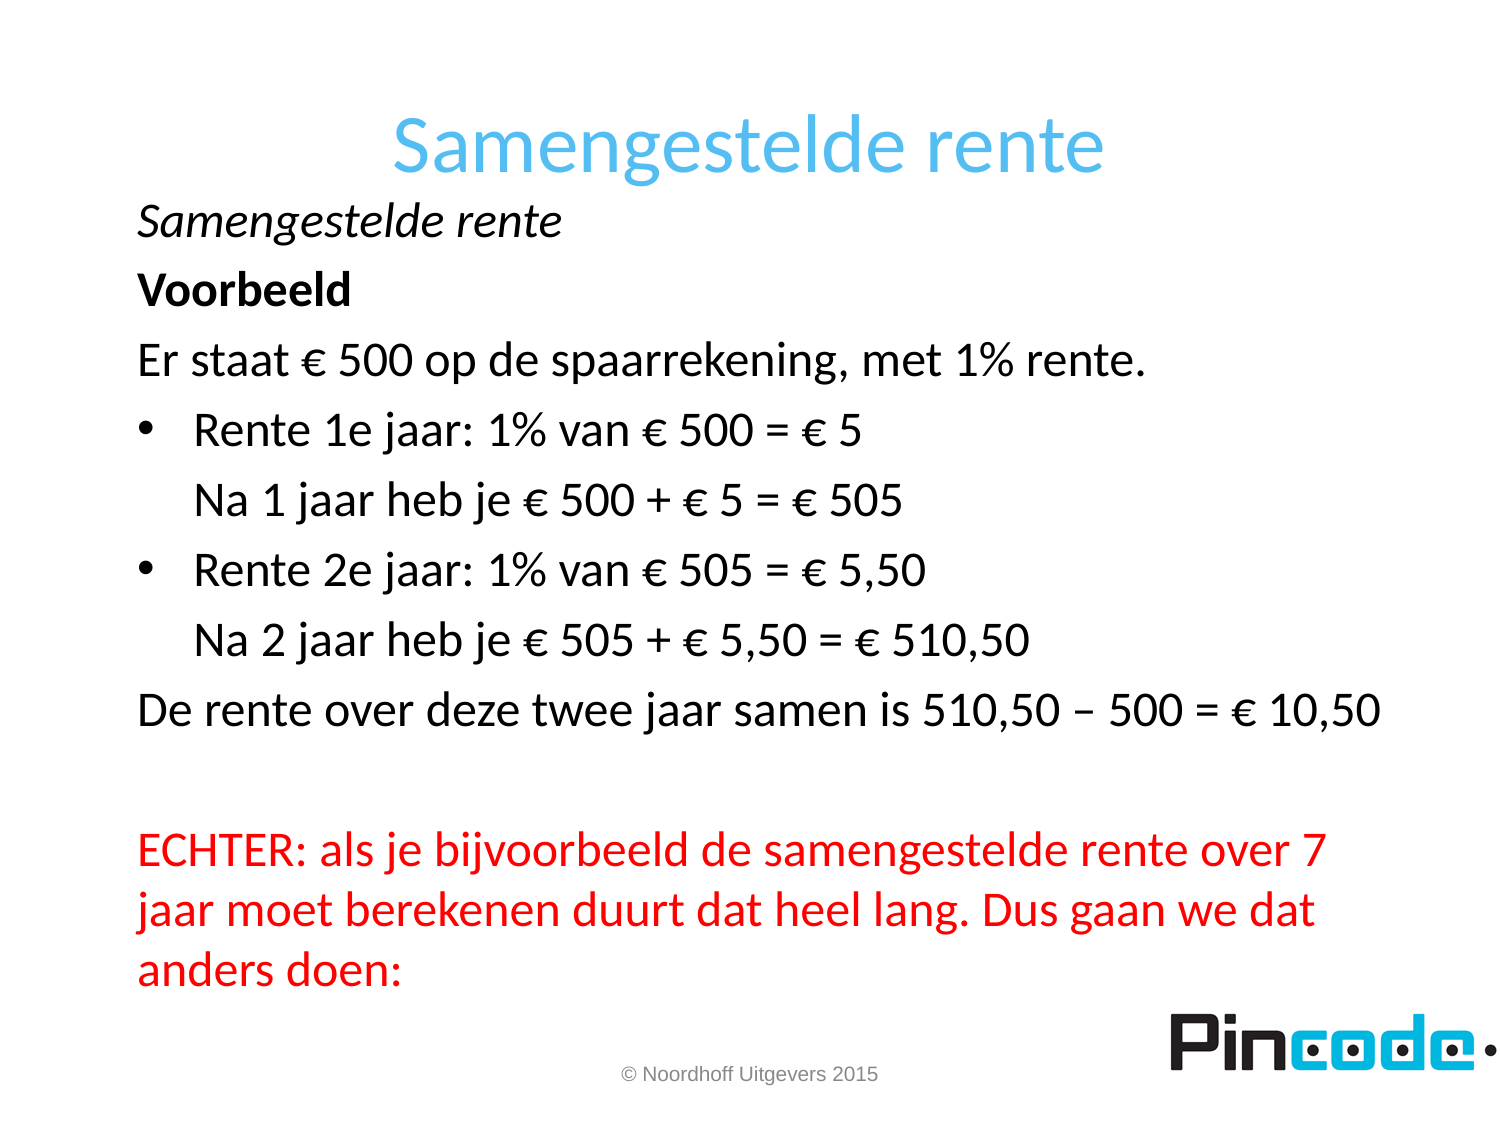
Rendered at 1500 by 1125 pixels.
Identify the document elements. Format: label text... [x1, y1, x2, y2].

list Samengestelde rente Voorbeeld Er staat € 500 op de spaarrekening, met 1% rente. Rente 1e jaar: 1% van € 500 = € 5 Na 1 jaar heb je € 500 + € 5 = € 505 Rente 2e jaar: 1% van € 505 = € 5,50 Na 2 jaar heb je € 505 + € 5,50 = € 510,50 De rente over deze twee jaar samen is 510,50 – 500 = € 10,50 ECHTER: als je bijvoorbeeld de samengestelde rente over 7 jaar moet berekenen duurt dat heel lang. Dus gaan we dat anders doen: [122, 179, 1422, 946]
picture [1167, 993, 1499, 1092]
title Samengestelde rente [75, 45, 1425, 233]
text_box © Noordhoff Uitgevers 2015 [512, 1042, 988, 1103]
